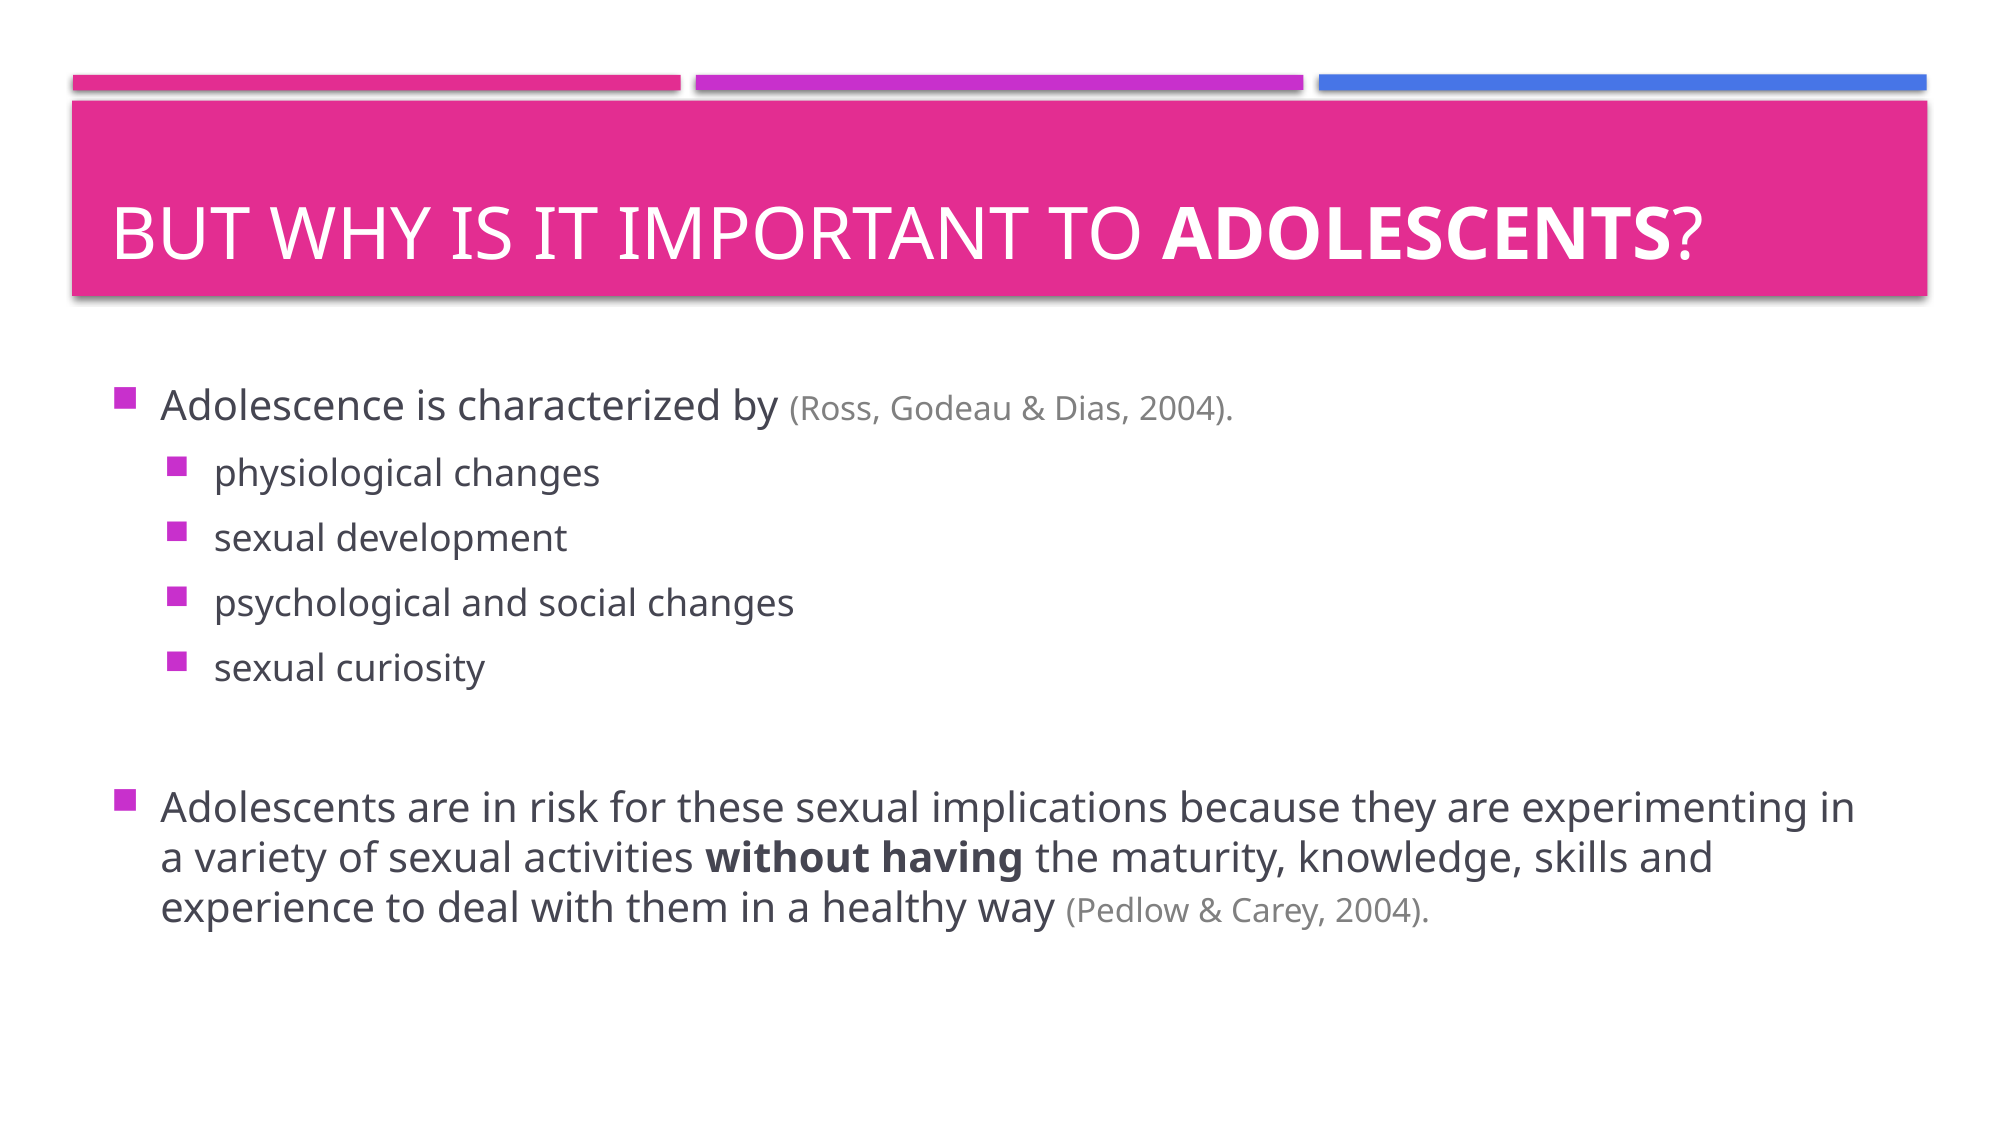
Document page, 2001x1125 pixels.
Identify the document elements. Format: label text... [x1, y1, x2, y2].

title But why is it important to adolescents? [95, 115, 1905, 282]
list Adolescence is characterized by (Ross, Godeau & Dias, 2004). physiological changes sexual development psychological and social changes sexual curiosity Adolescents are in risk for these sexual implications because they are experimenting in a variety of sexual activities without having the maturity, knowledge, skills and experience to deal with them in a healthy way (Pedlow & Carey, 2004). [95, 406, 1905, 1010]
